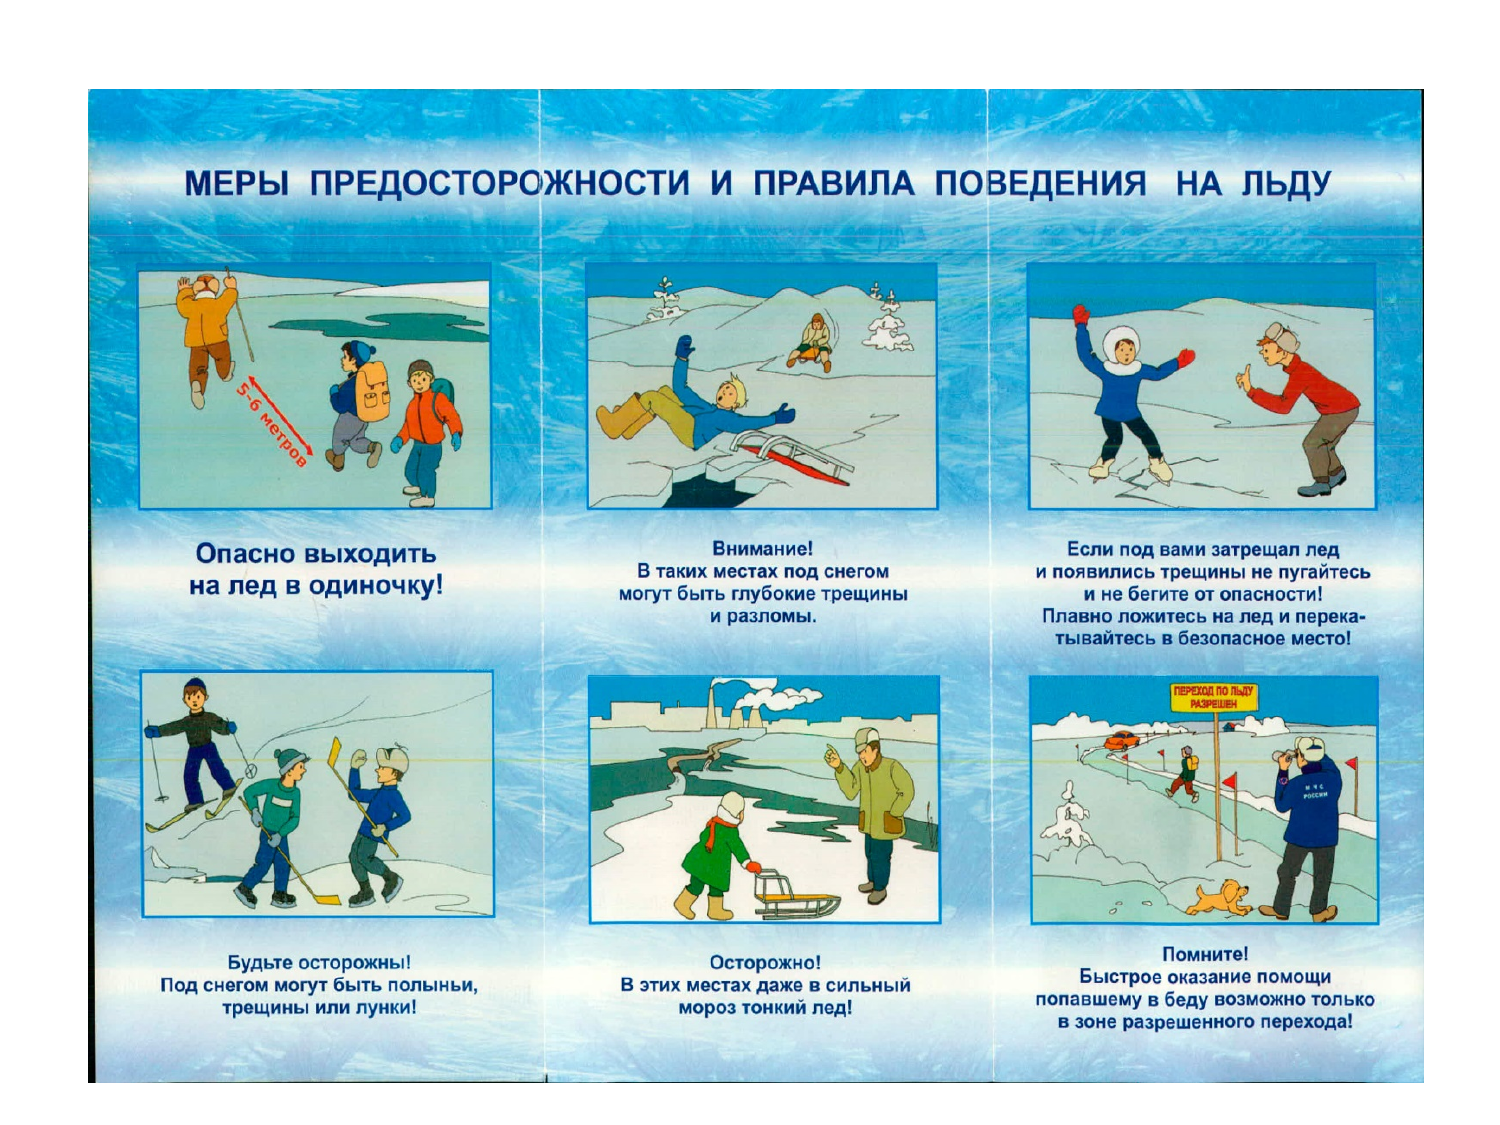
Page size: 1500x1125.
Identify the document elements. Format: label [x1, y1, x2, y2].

list [88, 89, 1424, 1083]
